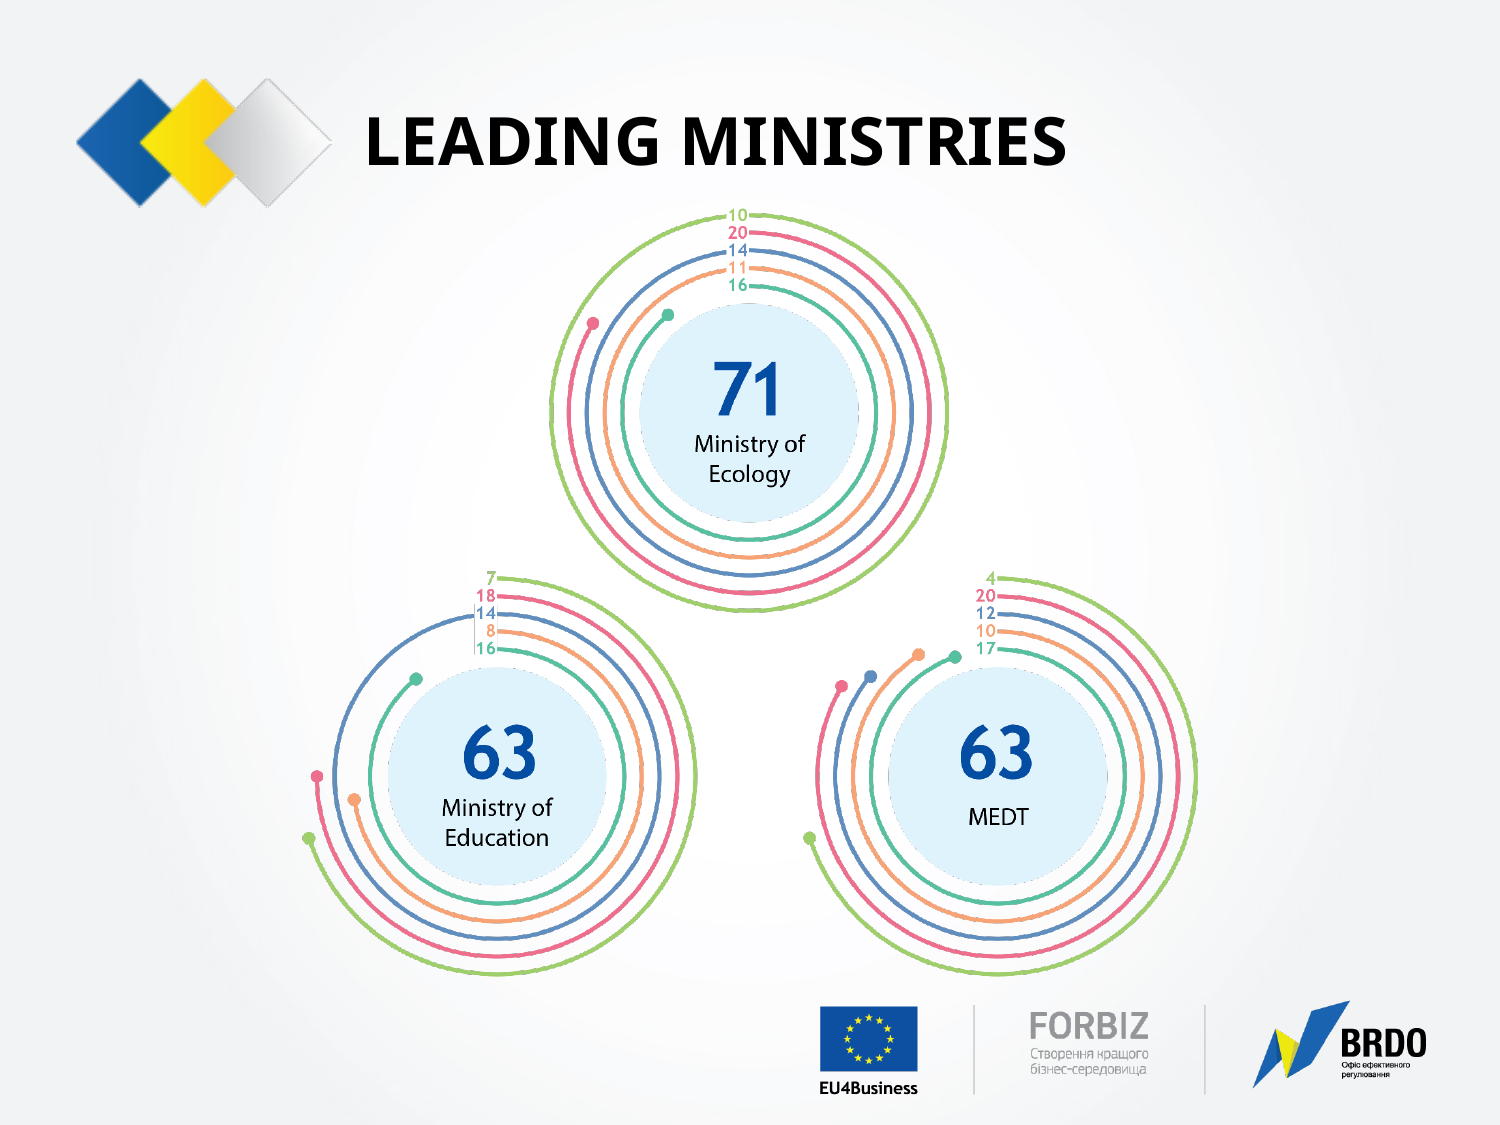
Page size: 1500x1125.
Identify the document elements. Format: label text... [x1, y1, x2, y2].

picture [0, 0, 1500, 1125]
title LEADING MINISTRIES [348, 45, 1425, 233]
